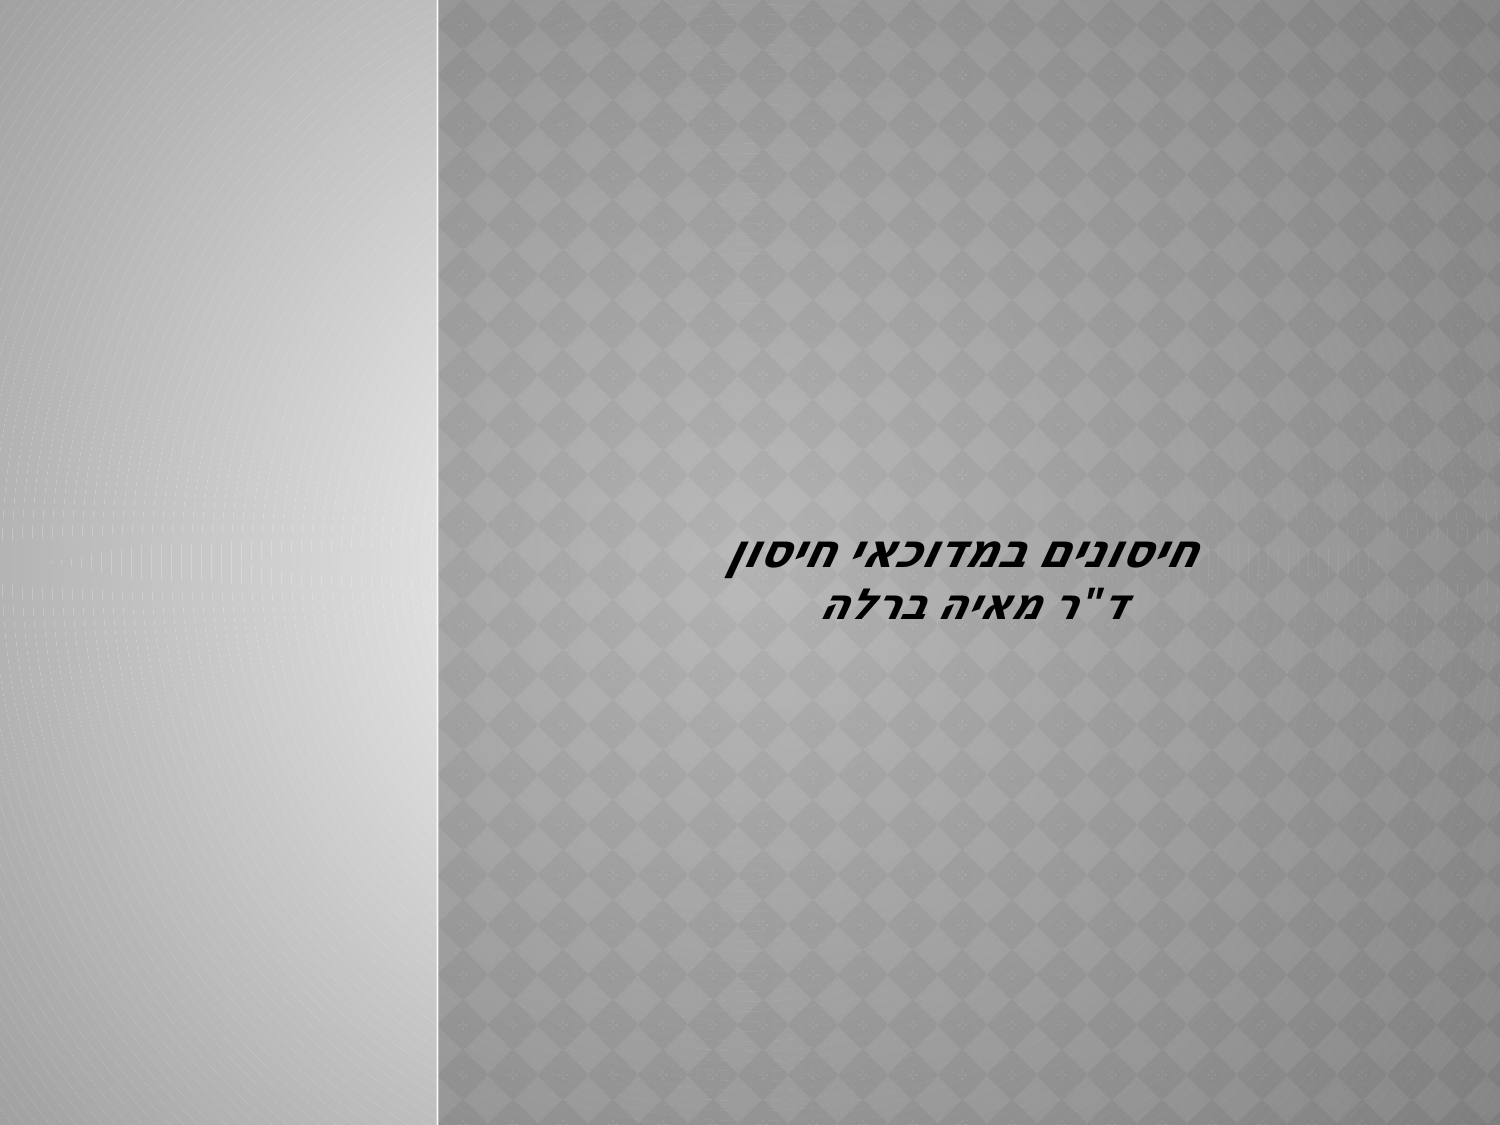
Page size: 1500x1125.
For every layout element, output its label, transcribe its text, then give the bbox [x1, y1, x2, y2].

title חיסונים במדוכאי חיסון ד"ר מאיה ברלה [468, 386, 1454, 628]
